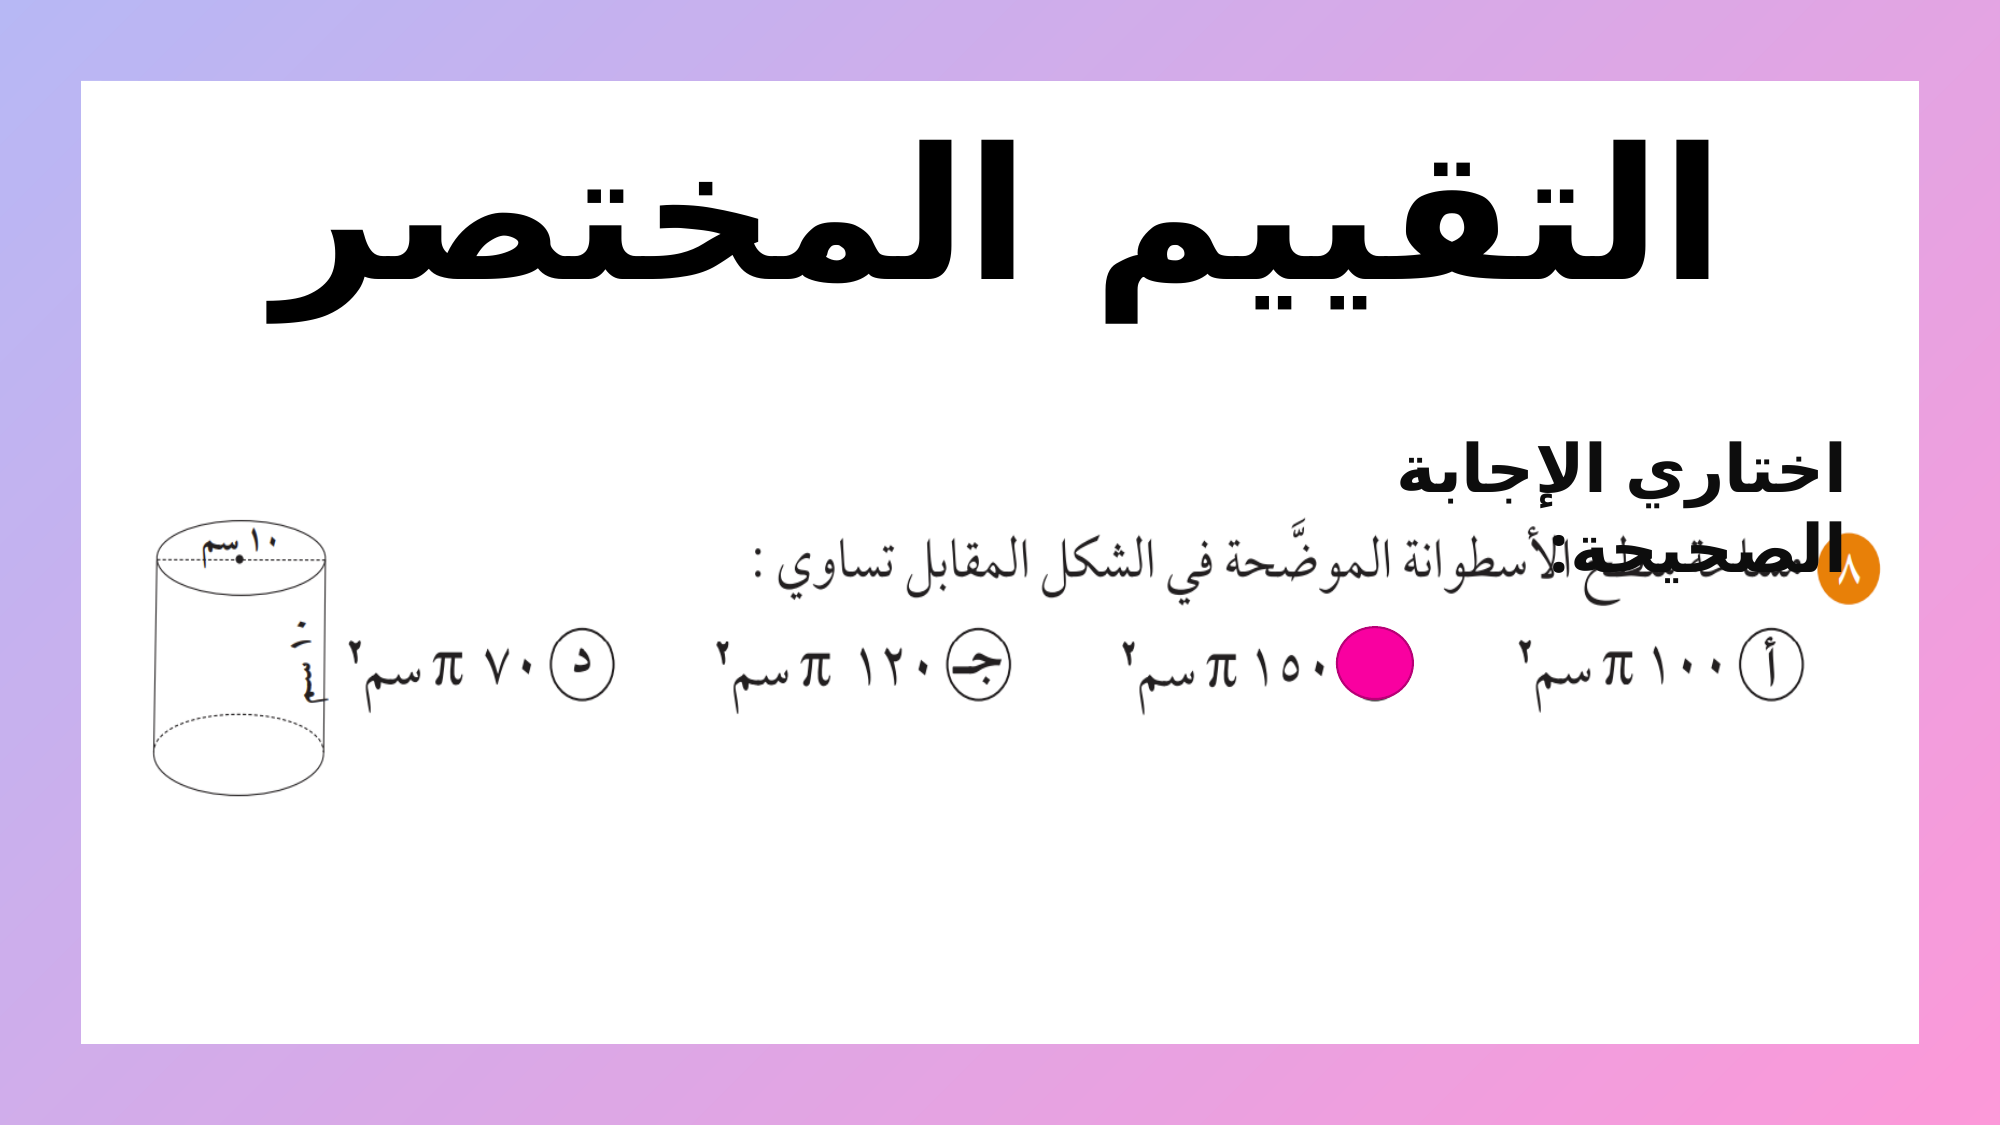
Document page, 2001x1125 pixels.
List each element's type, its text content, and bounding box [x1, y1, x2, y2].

picture [105, 514, 1895, 811]
title التقييم المختصر [137, 111, 1863, 330]
text_box اختاري الإجابة الصحيحة: [1257, 418, 1863, 514]
